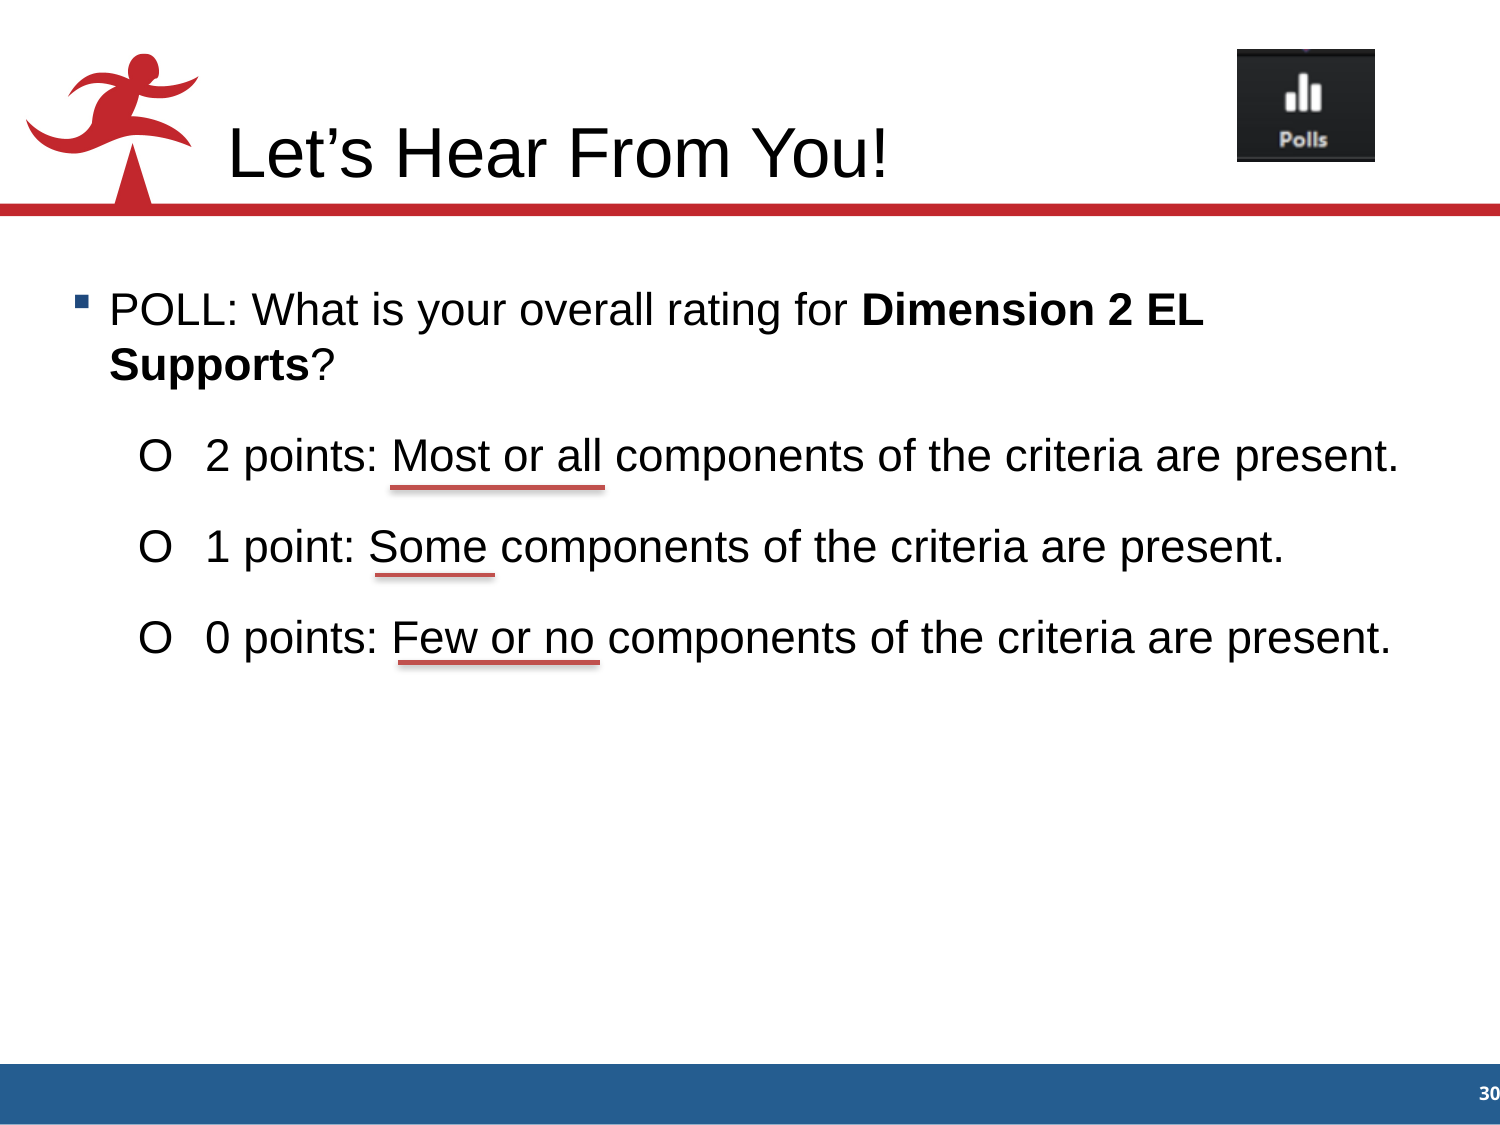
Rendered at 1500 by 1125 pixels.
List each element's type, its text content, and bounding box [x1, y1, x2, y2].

title Let’s Hear From You! [212, 50, 1375, 200]
list POLL: What is your overall rating for Dimension 2 EL Supports? O 2 points: Most or all components of the criteria are present. O 1 point: Some components of the criteria are present. O 0 points: Few or no components of the criteria are present. [56, 204, 1444, 968]
picture [0, 0, 1500, 1125]
